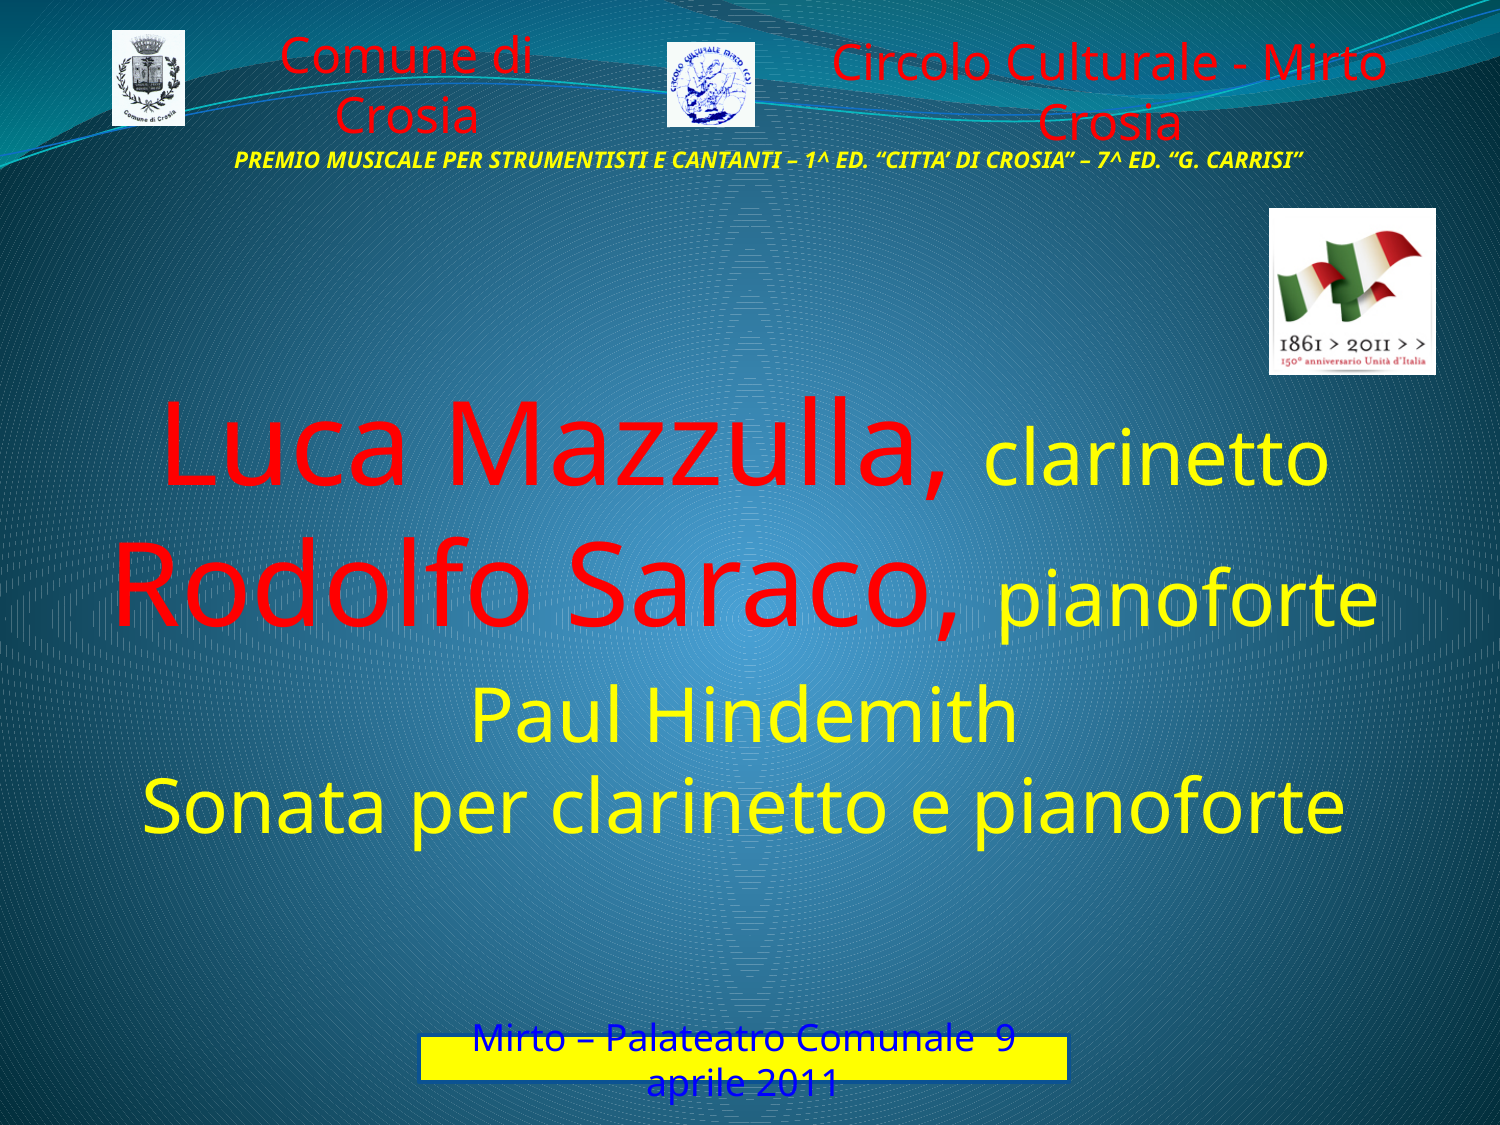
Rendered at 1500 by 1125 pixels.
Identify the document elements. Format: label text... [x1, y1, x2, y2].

subtitle Luca Mazzulla, clarinetto Rodolfo Saraco, pianoforte Paul Hindemith Sonata per clarinetto e pianoforte [87, 361, 1412, 1035]
text_box Comune di Crosia [205, 29, 610, 139]
picture [111, 31, 185, 126]
picture [1269, 207, 1436, 375]
text_box Mirto – Palateatro Comunale 9 aprile 2011 [417, 1033, 1071, 1084]
picture [667, 42, 755, 127]
text_box Circolo Culturale - Mirto Crosia [772, 41, 1449, 139]
title PREMIO MUSICALE PER STRUMENTISTI E CANTANTI – 1^ ED. “CITTA’ DI CROSIA” – 7^ ED. “G. CARRISI” [111, 125, 1436, 173]
